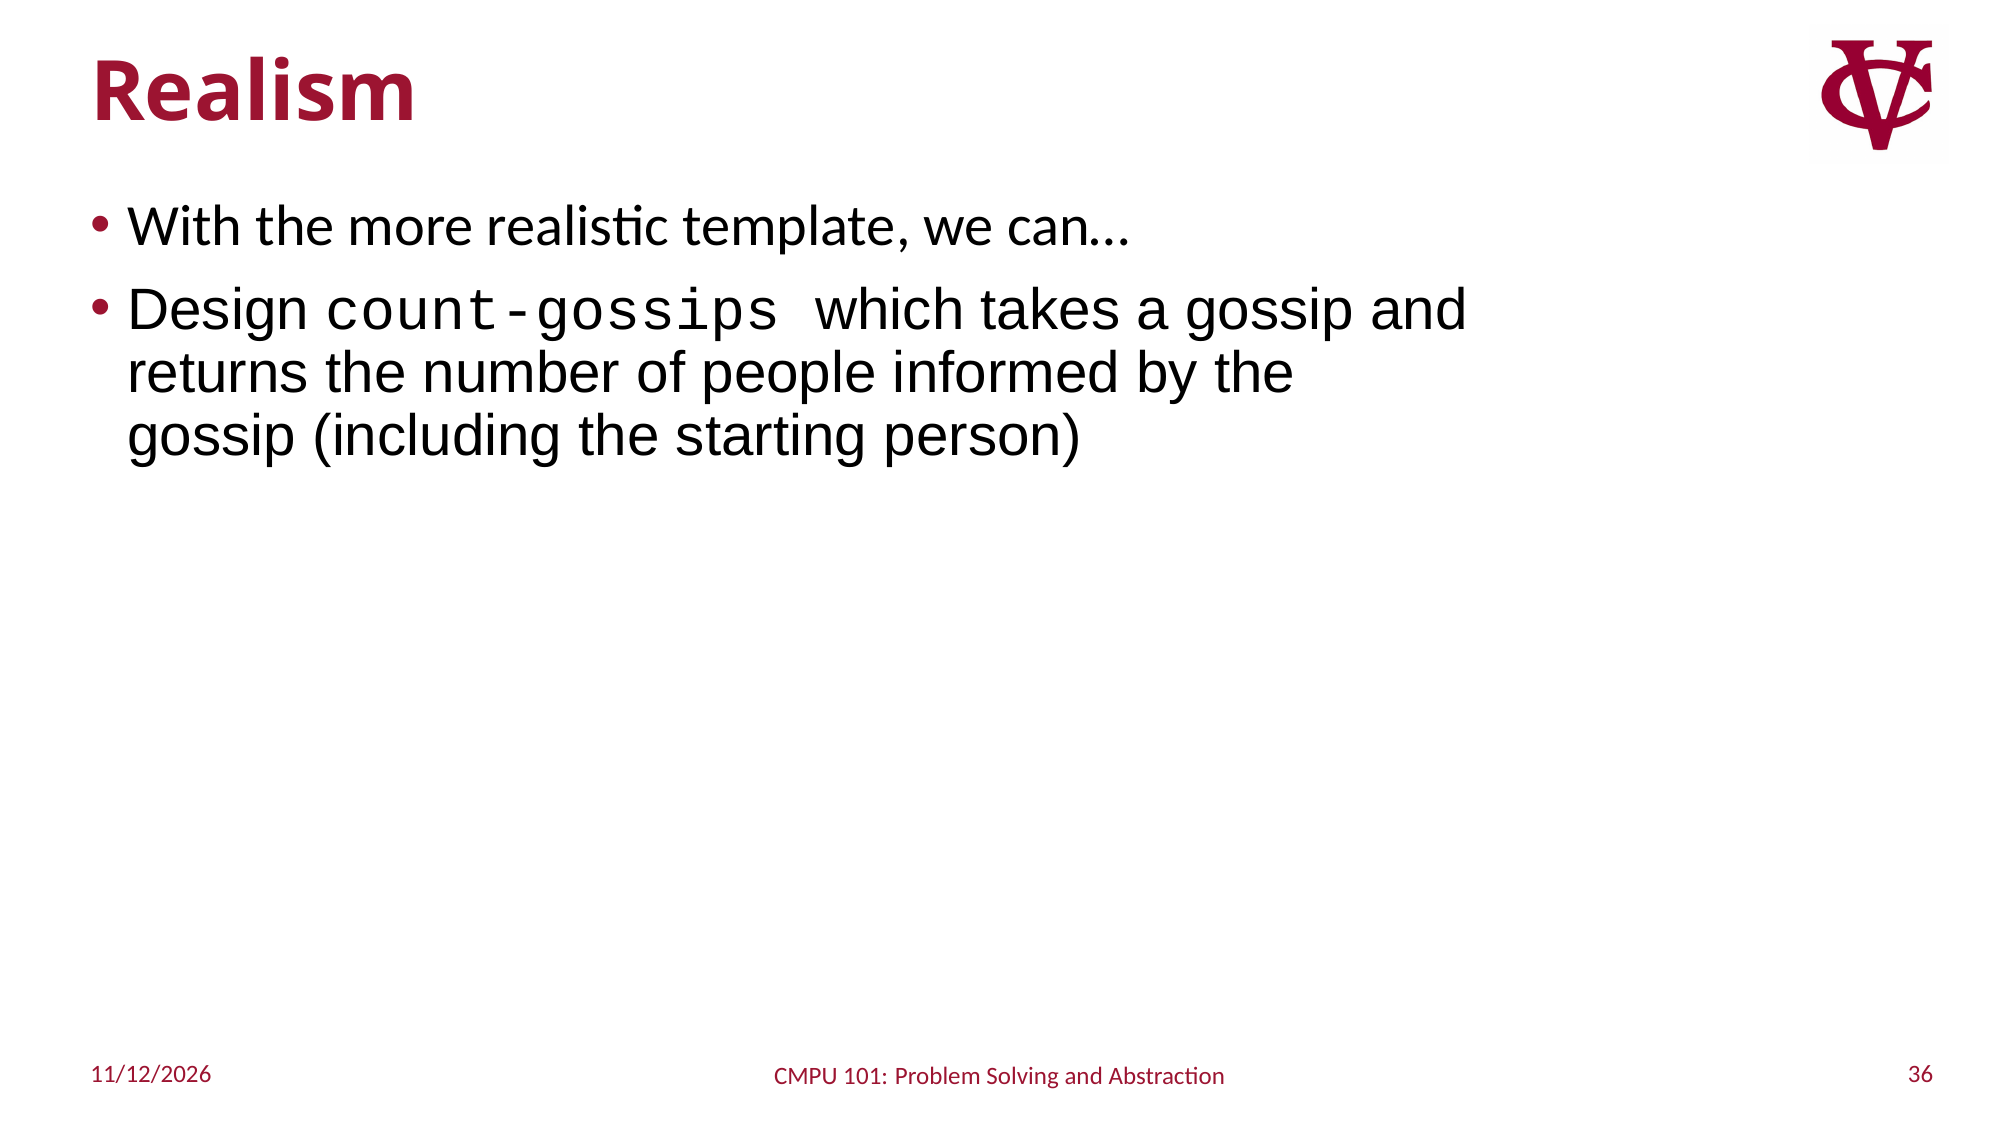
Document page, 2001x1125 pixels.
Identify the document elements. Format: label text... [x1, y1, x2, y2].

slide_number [75, 1042, 640, 1103]
title Realism [75, 37, 1793, 151]
footer CMPU 101: Problem Solving and Abstraction [662, 1042, 1338, 1103]
list With the more realistic template, we can… Design count-gossips which takes a gossip and returns the number of people informed by the gossip (including the starting person) [75, 187, 1925, 1006]
slide_number 36 [1384, 1042, 1949, 1103]
picture [1809, 24, 1949, 164]
